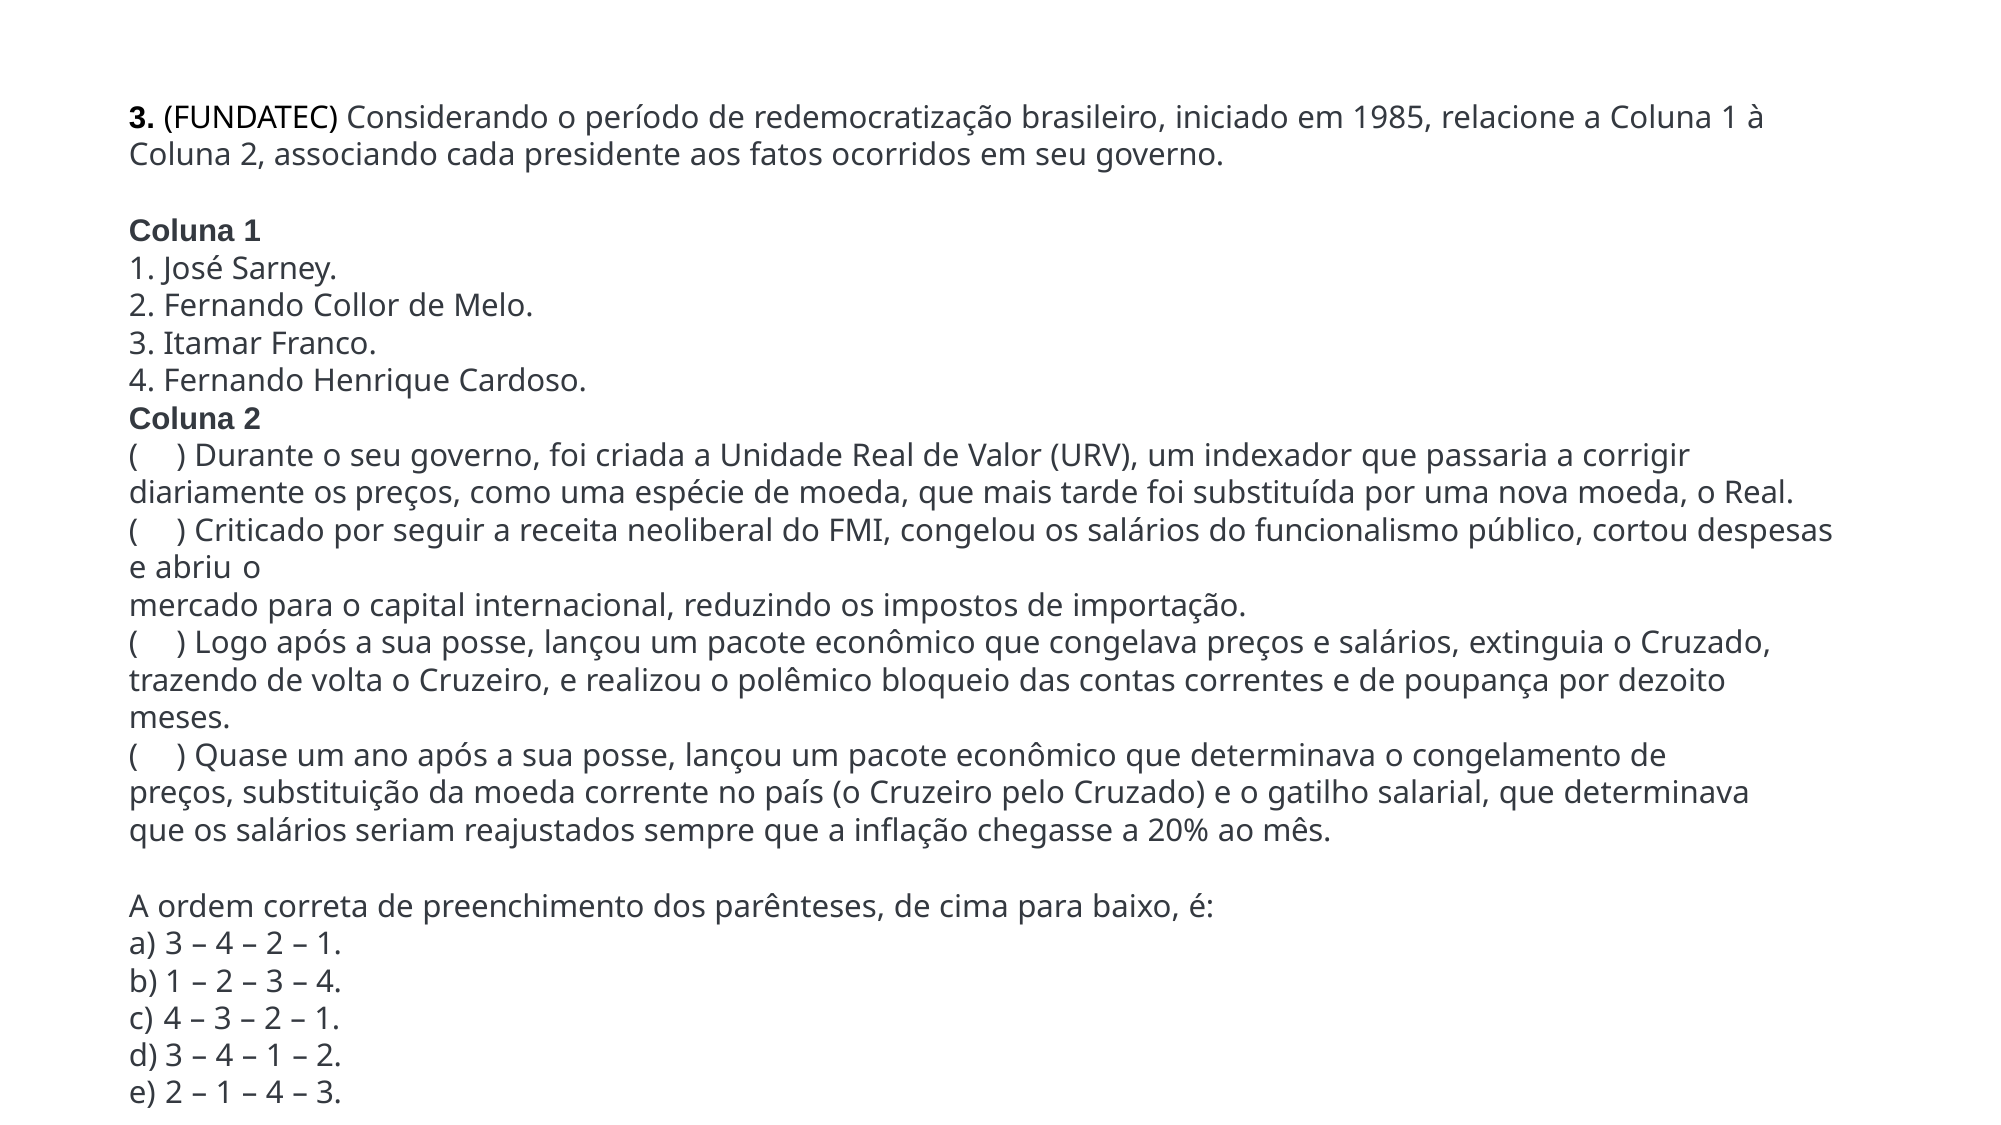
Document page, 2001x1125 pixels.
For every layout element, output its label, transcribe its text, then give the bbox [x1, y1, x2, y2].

text_box 3. (FUNDATEC) Considerando o período de redemocratização brasileiro, iniciado em 1985, relacione a Coluna 1 à Coluna 2, associando cada presidente aos fatos ocorridos em seu governo. Coluna 1 José Sarney. Fernando Collor de Melo. Itamar Franco. Fernando Henrique Cardoso. Coluna 2 ( ) Durante o seu governo, foi criada a Unidade Real de Valor (URV), um indexador que passaria a corrigir diariamente os preços, como uma espécie de moeda, que mais tarde foi substituída por uma nova moeda, o Real. ( ) Criticado por seguir a receita neoliberal do FMI, congelou os salários do funcionalismo público, cortou despesas e abriu o mercado para o capital internacional, reduzindo os impostos de importação. ( ) Logo após a sua posse, lançou um pacote econômico que congelava preços e salários, extinguia o Cruzado, trazendo de volta o Cruzeiro, e realizou o polêmico bloqueio das contas correntes e de poupança por dezoito meses. ( ) Quase um ano após a sua posse, lançou um pacote econômico que determinava o congelamento de preços, substituição da moeda corrente no país (o Cruzeiro pelo Cruzado) e o gatilho salarial, que determinava que os salários seriam reajustados sempre que a inflação chegasse a 20% ao mês. A ordem correta de preenchimento dos parênteses, de cima para baixo, é: 3 – 4 – 2 – 1. 1 – 2 – 3 – 4. 4 – 3 – 2 – 1. 3 – 4 – 1 – 2. 2 – 1 – 4 – 3. [126, 94, 1879, 1110]
